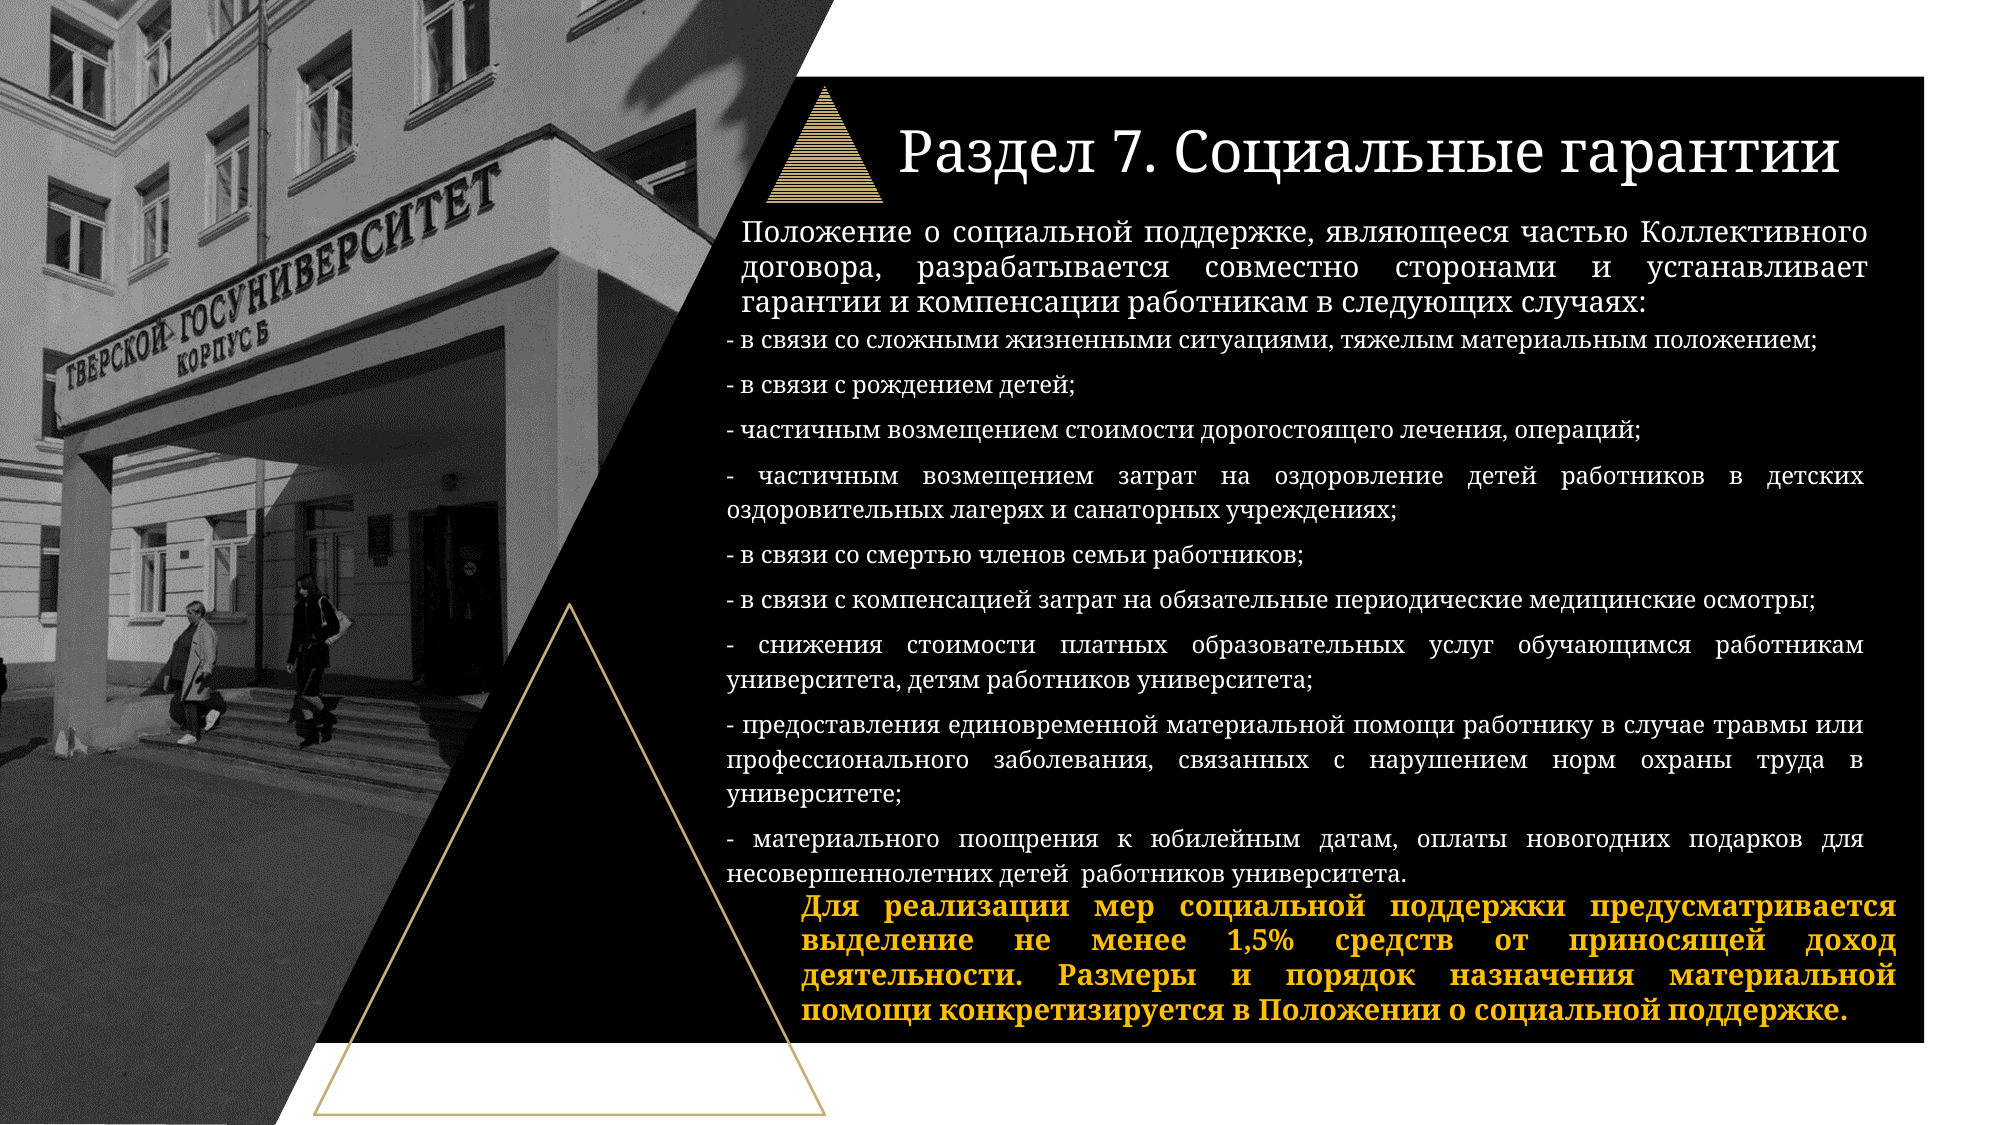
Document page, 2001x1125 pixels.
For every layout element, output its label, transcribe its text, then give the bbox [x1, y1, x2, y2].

picture [0, 0, 836, 1125]
list - в связи со сложными жизненными ситуациями, тяжелым материальным положением; - в связи с рождением детей; - частичным возмещением стоимости дорогостоящего лечения, операций; - частичным возмещением затрат на оздоровление детей работников в детских оздоровительных лагерях и санаторных учреждениях; - в связи со смертью членов семьи работников; - в связи с компенсацией затрат на обязательные периодические медицинские осмотры; - снижения стоимости платных образовательных услуг обучающимся работникам университета, детям работников университета; - предоставления единовременной материальной помощи работнику в случае травмы или профессионального заболевания, связанных с нарушением норм охраны труда в университете; - материального поощрения к юбилейным датам, оплаты новогодних подарков для несовершеннолетних детей работников университета. [842, 326, 1864, 879]
text_box Раздел 7. Социальные гарантии [884, 71, 1884, 192]
text_box Положение о социальной поддержке, являющееся частью Коллективного договора, разрабатывается совместно сторонами и устанавливает гарантии и компенсации работникам в следующих случаях: [842, 205, 1884, 326]
text_box Для реализации мер социальной поддержки предусматривается выделение не менее 1,5% средств от приносящей доход деятельности. Размеры и порядок назначения материальной помощи конкретизируется в Положении о социальной поддержке. [842, 879, 1913, 1034]
